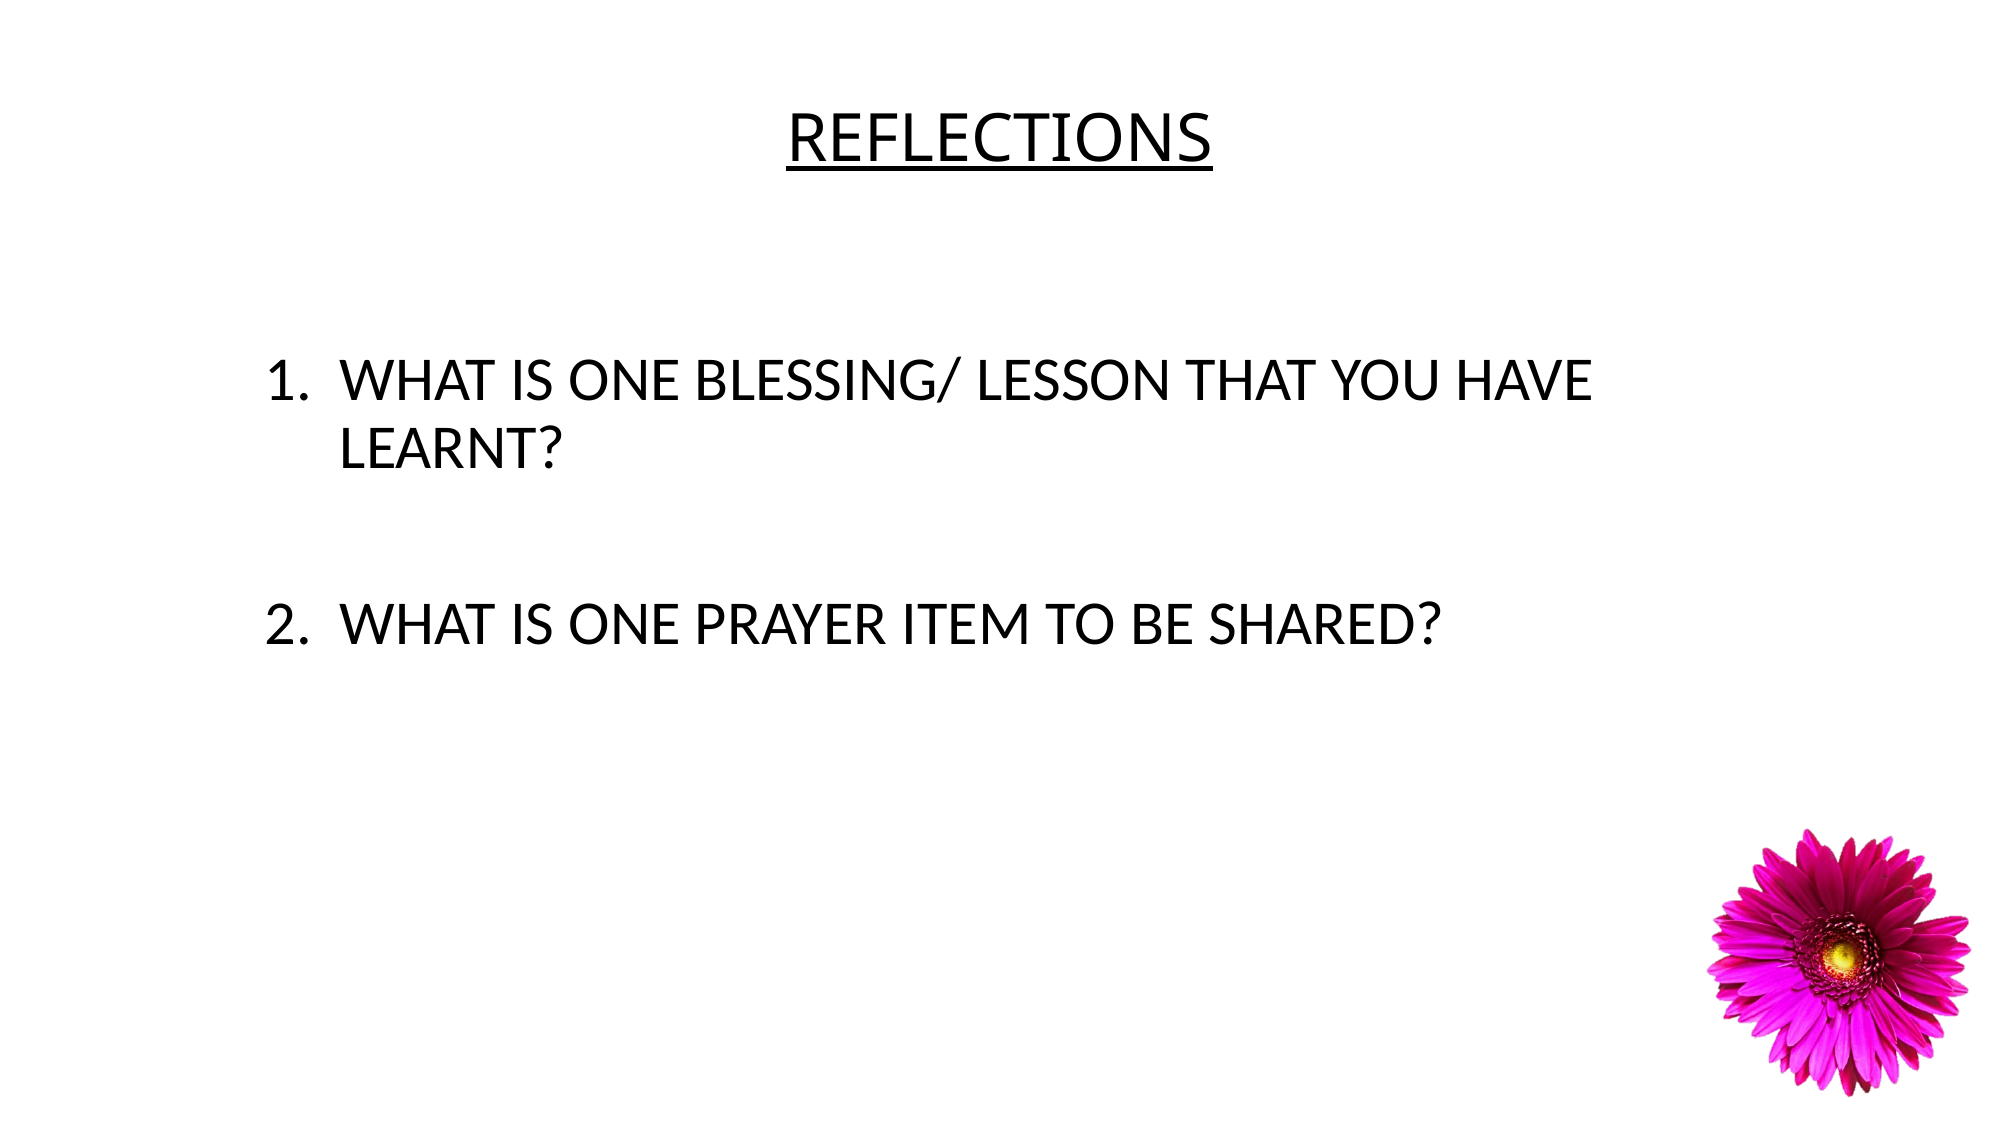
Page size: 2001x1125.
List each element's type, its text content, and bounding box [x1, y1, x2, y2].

picture [1700, 823, 1977, 1106]
title REFLECTIONS [249, 0, 1750, 184]
subtitle WHAT IS ONE BLESSING/ LESSON THAT YOU HAVE LEARNT? WHAT IS ONE PRAYER ITEM TO BE SHARED? [249, 339, 1750, 786]
